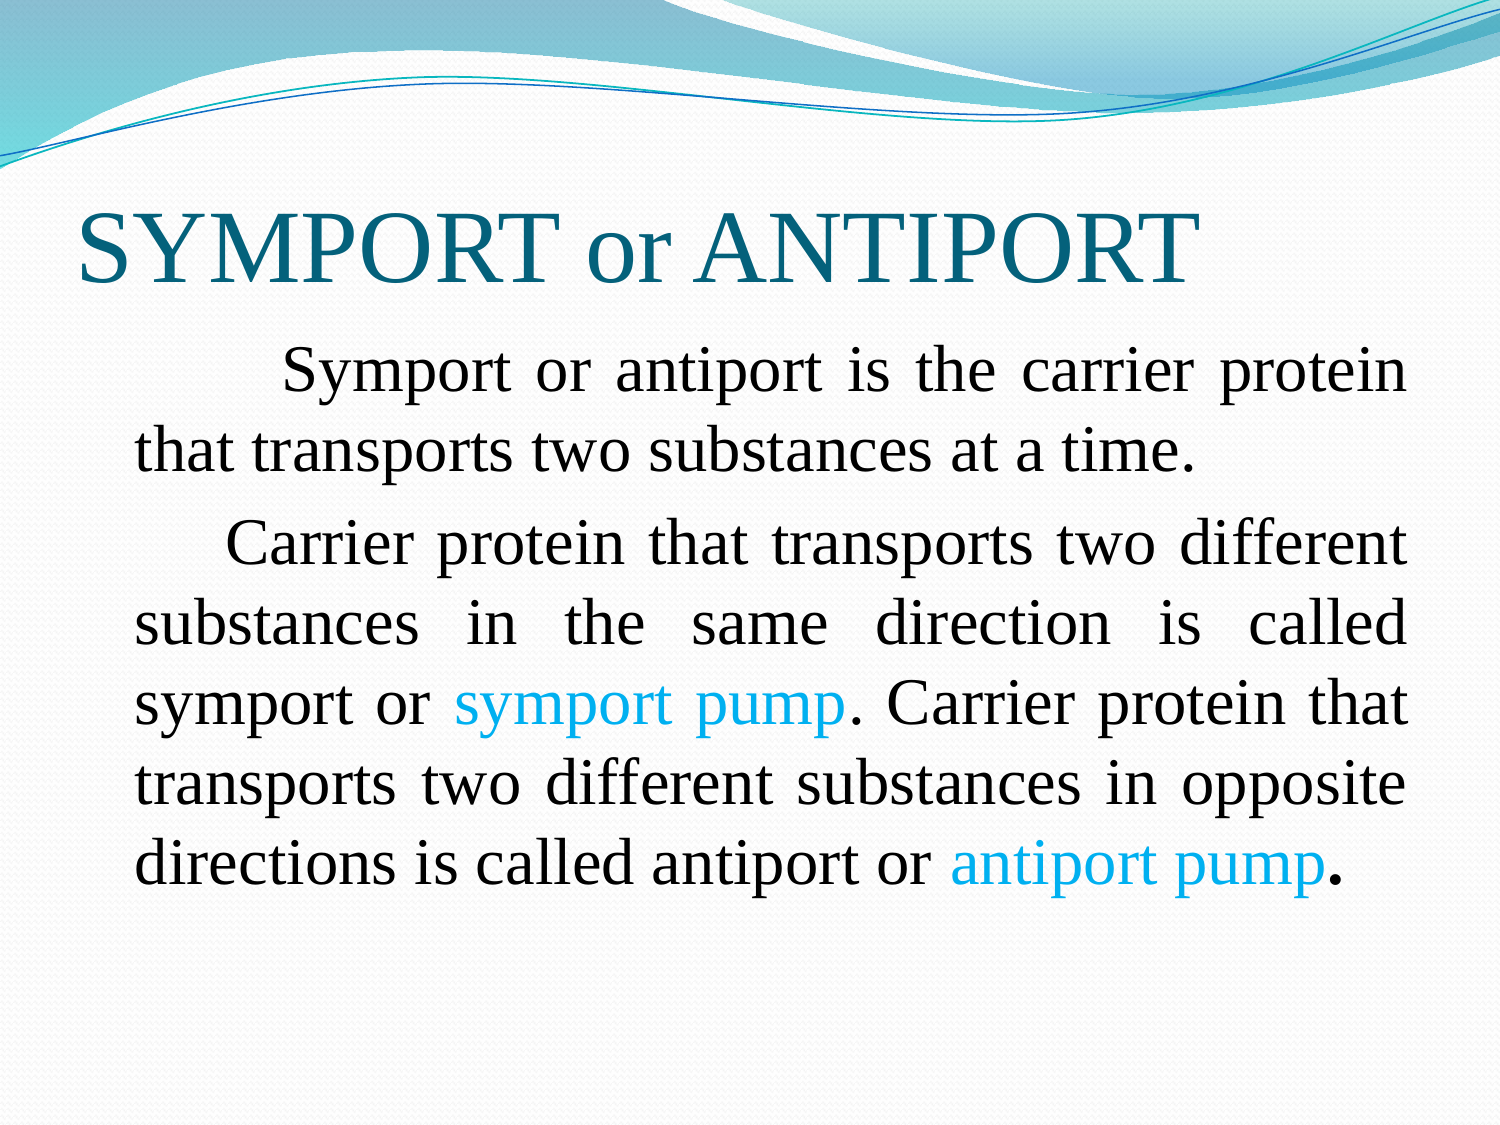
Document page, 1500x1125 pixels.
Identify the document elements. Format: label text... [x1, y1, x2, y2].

list Symport or antiport is the carrier protein that transports two substances at a time. Carrier protein that transports two different substances in the same direction is called symport or symport pump. Carrier protein that transports two different substances in opposite directions is called antiport or antiport pump. [75, 317, 1425, 1038]
title SYMPORT or ANTIPORT [75, 115, 1425, 303]
